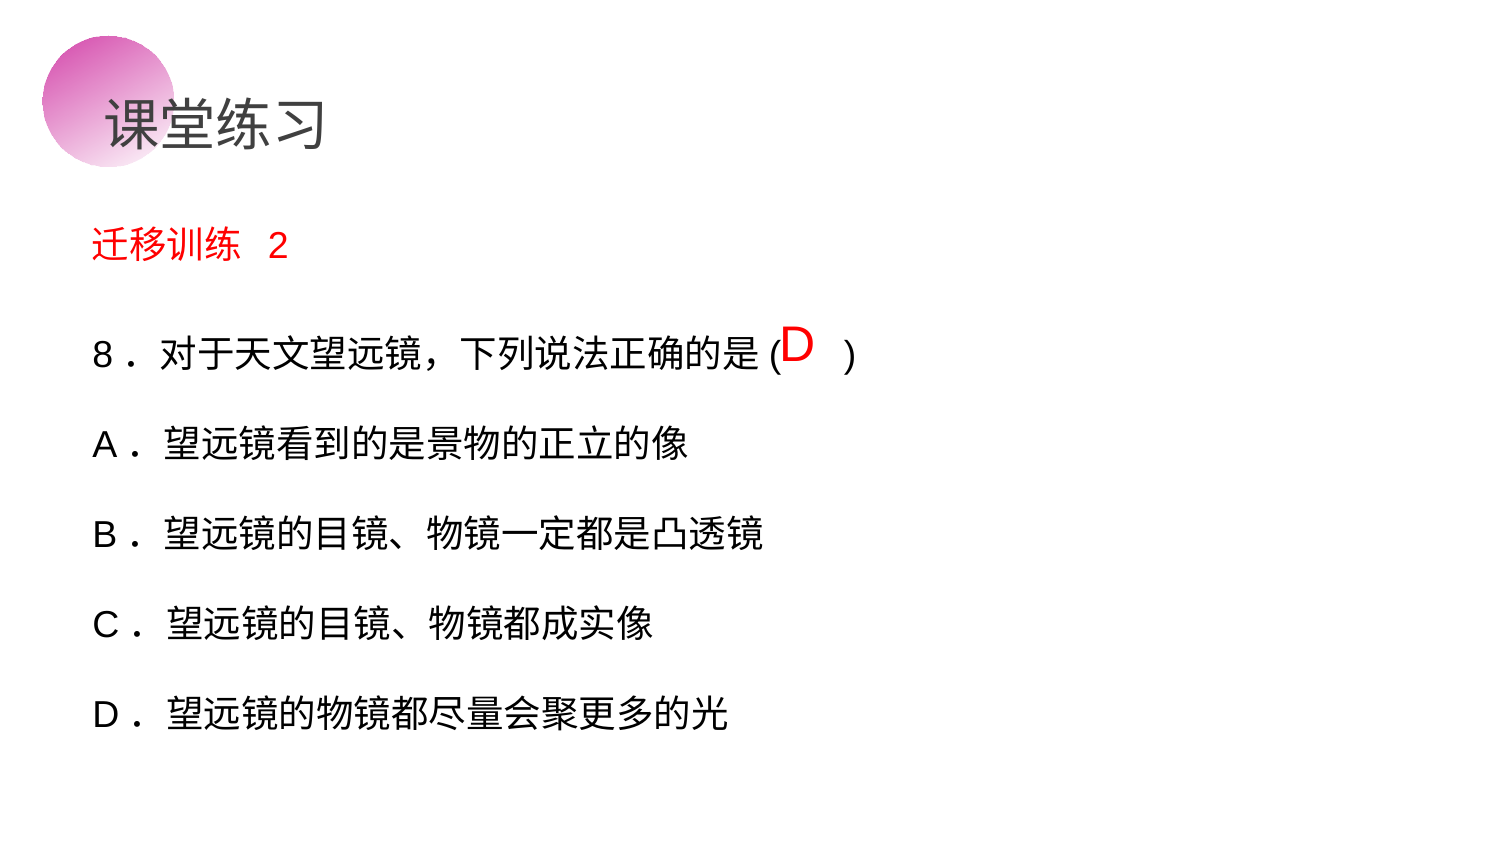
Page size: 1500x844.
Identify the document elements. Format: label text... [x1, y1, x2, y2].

text_box 课堂练习 [92, 83, 425, 162]
text_box 8．对于天文望远镜，下列说法正确的是( ) A．望远镜看到的是景物的正立的像 B．望远镜的目镜、物镜一定都是凸透镜 C．望远镜的目镜、物镜都成实像 D．望远镜的物镜都尽量会聚更多的光 [81, 279, 1382, 741]
text_box D [767, 305, 827, 377]
text_box 迁移训练 2 [81, 209, 325, 277]
